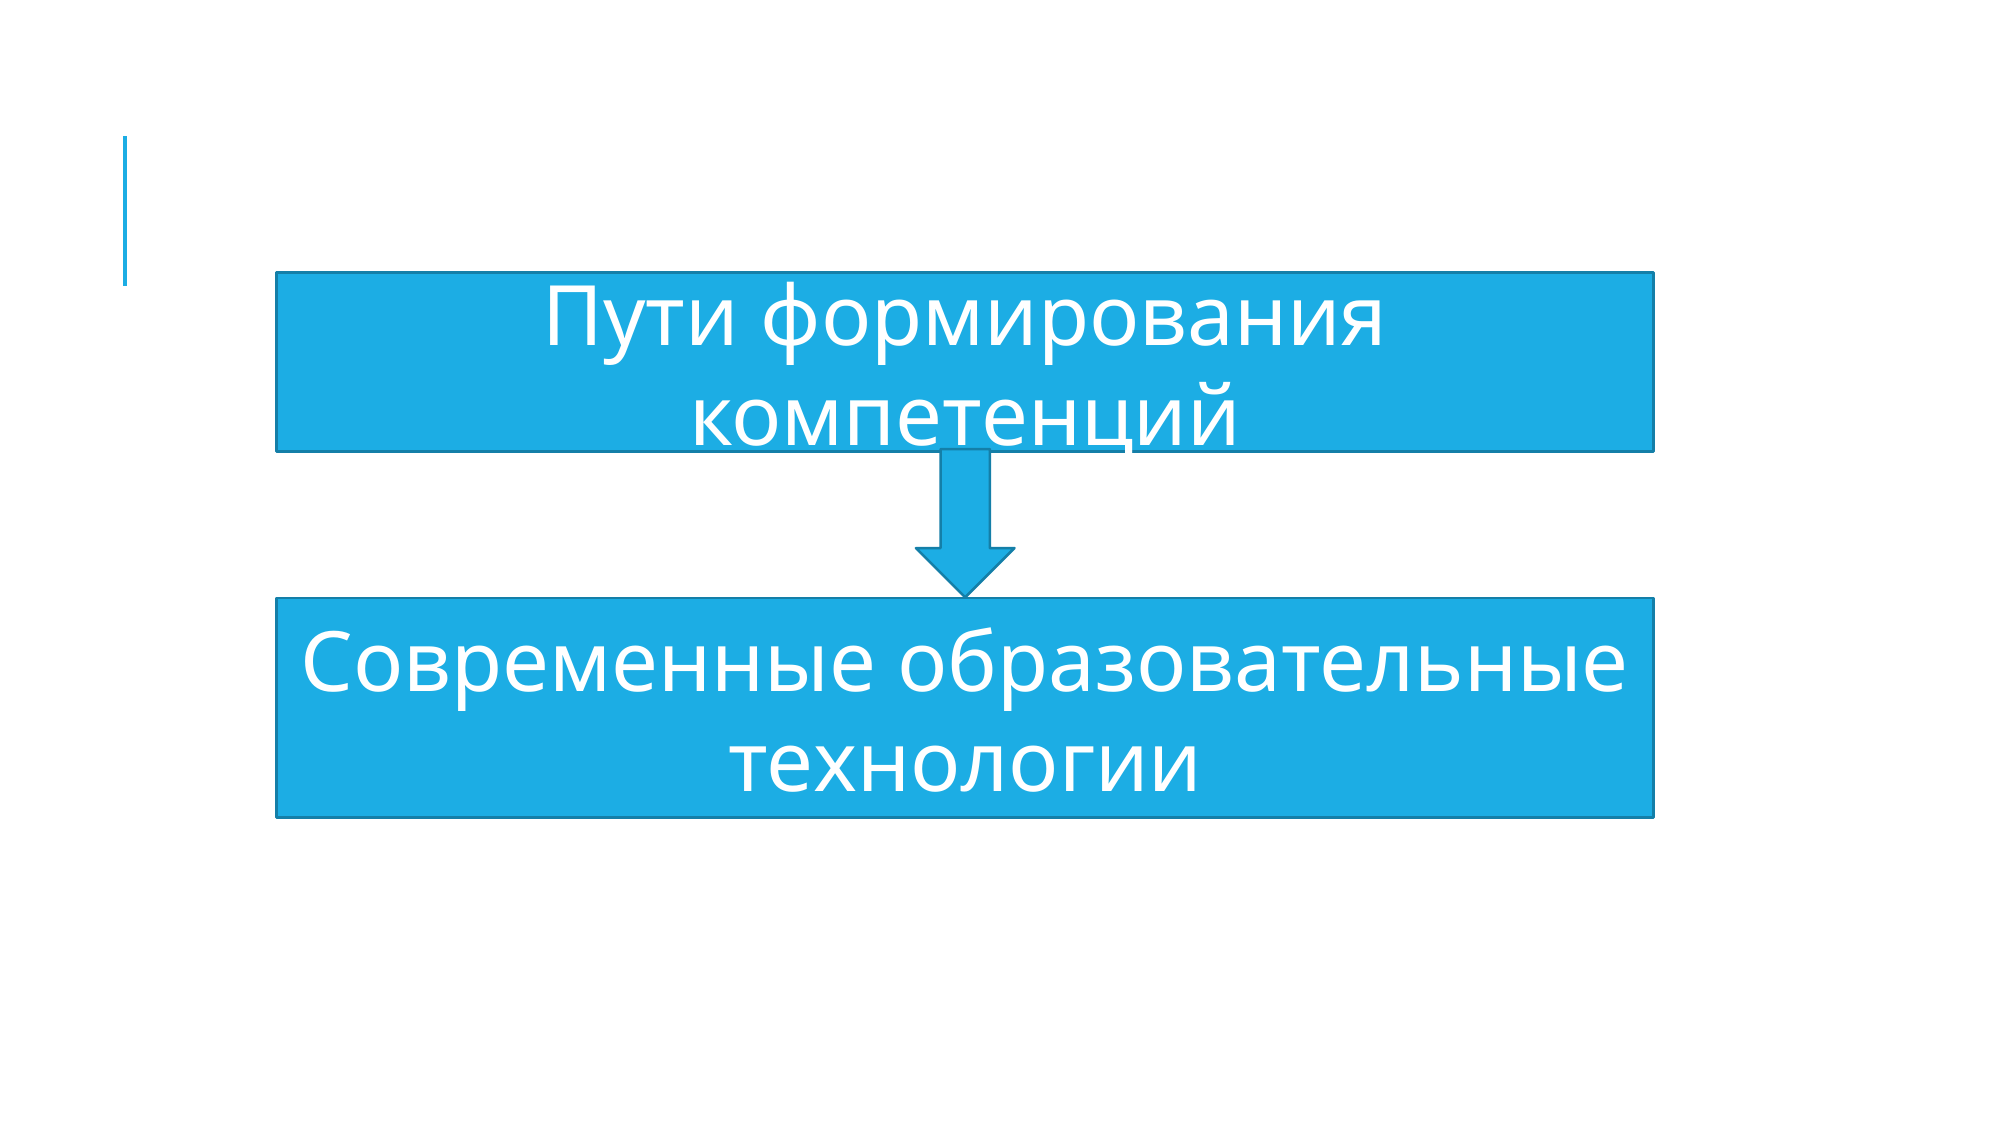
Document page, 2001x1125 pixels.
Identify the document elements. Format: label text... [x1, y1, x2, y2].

text_box Современные образовательные технологии [275, 597, 1655, 819]
text_box [914, 447, 1016, 599]
text_box Пути формирования компетенций [275, 271, 1655, 453]
